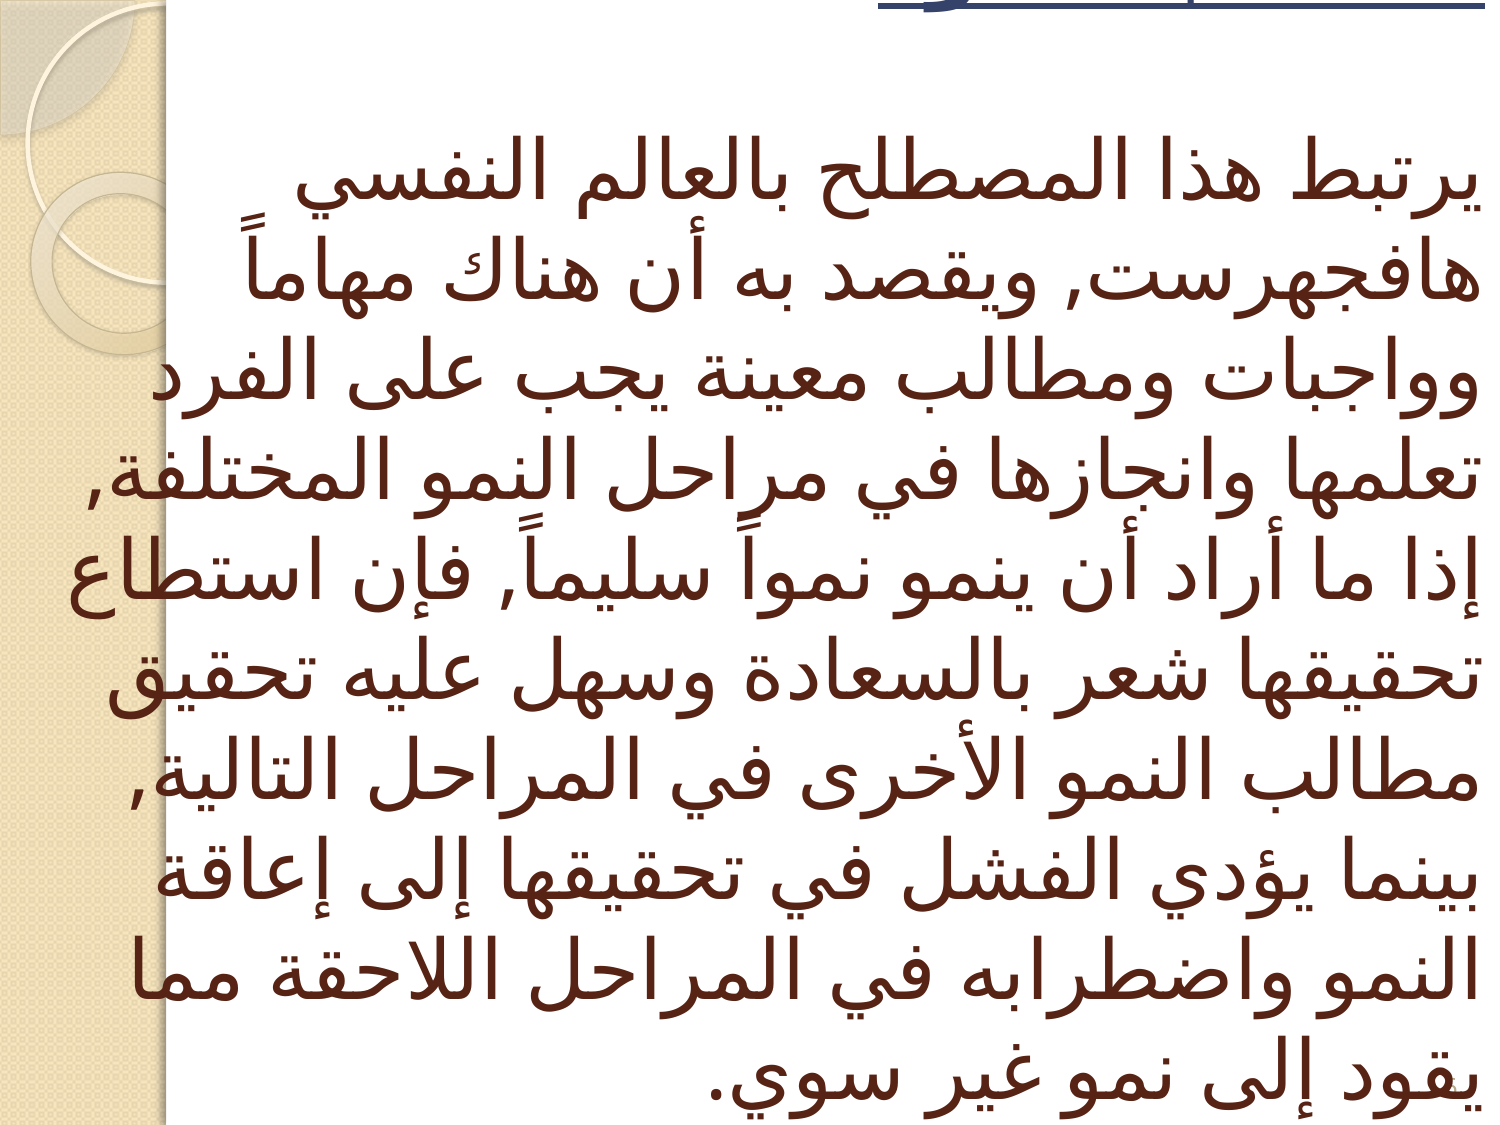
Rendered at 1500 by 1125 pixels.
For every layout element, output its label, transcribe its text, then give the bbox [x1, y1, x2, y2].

footer [937, 1034, 1413, 1113]
title *مطالب النمو* يرتبط هذا المصطلح بالعالم النفسي هافجهرست, ويقصد به أن هناك مهاماً وواجبات ومطالب معينة يجب على الفرد تعلمها وانجازها في مراحل النمو المختلفة, إذا ما أراد أن ينمو نمواً سليماً, فإن استطاع تحقيقها شعر بالسعادة وسهل عليه تحقيق مطالب النمو الأخرى في المراحل التالية, بينما يؤدي الفشل في تحقيقها إلى إعاقة النمو واضطرابه في المراحل اللاحقة مما يقود إلى نمو غير سوي. [0, 0, 1500, 1125]
slide_number 6 [1413, 1034, 1488, 1113]
